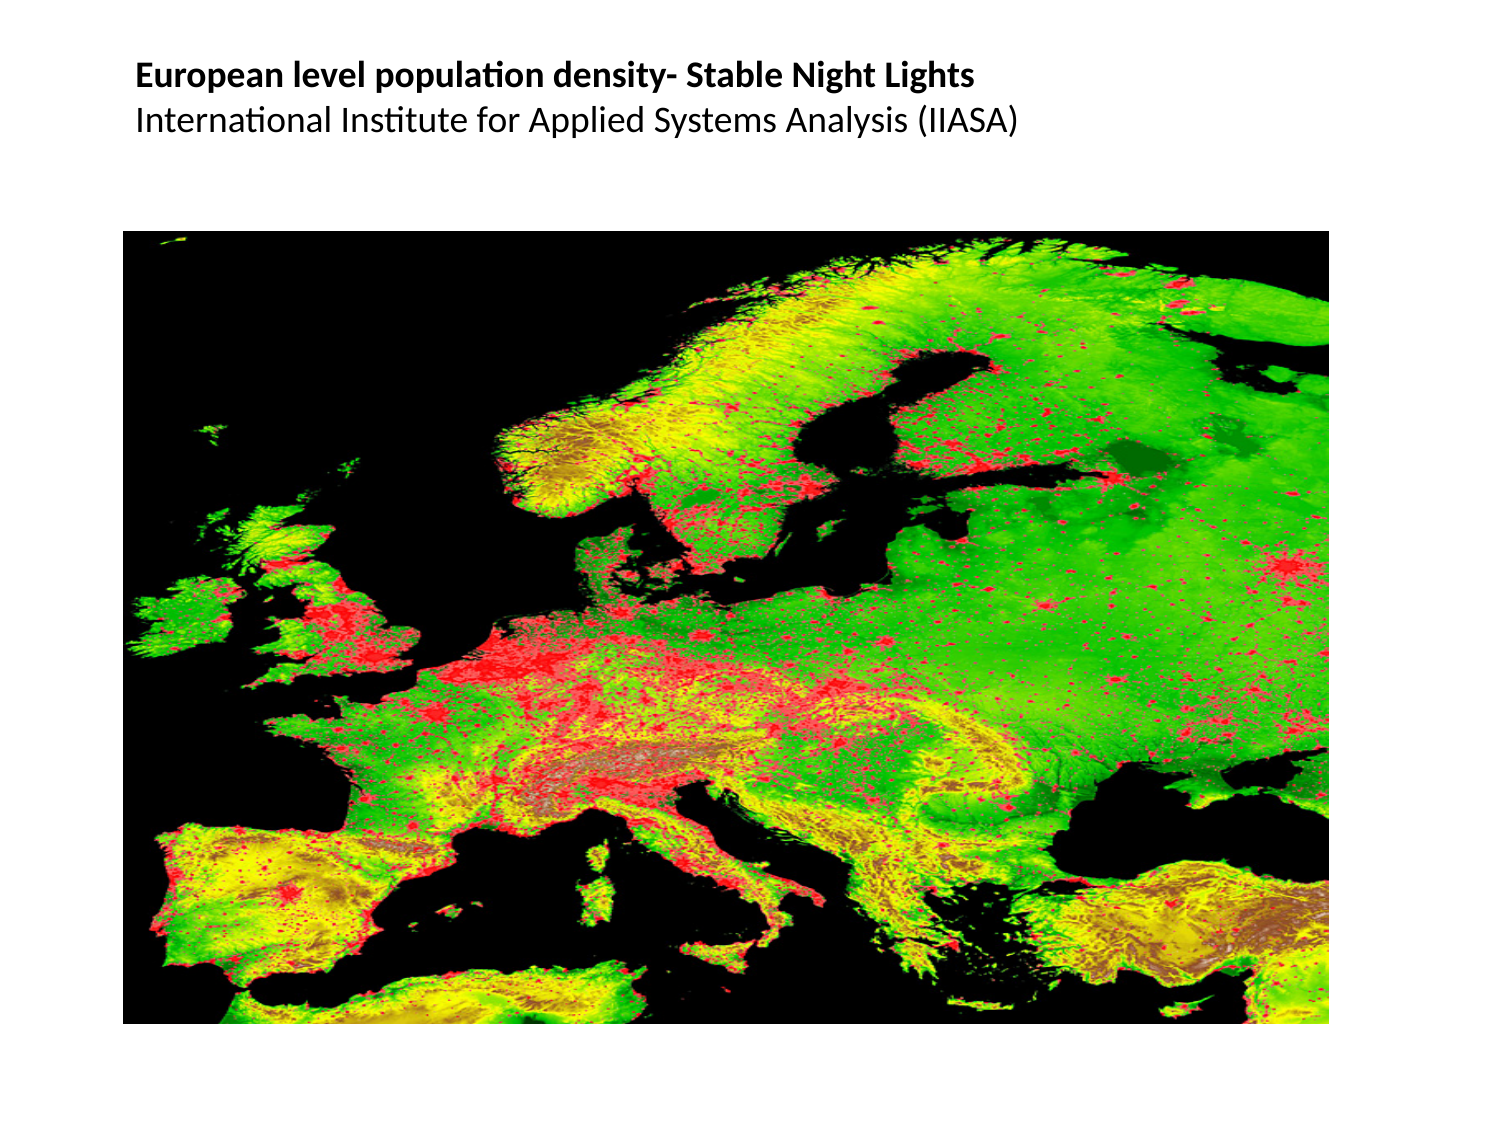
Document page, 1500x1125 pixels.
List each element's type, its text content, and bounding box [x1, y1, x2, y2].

picture [123, 231, 1329, 1024]
text_box European level population density- Stable Night Lights International Institute for Applied Systems Analysis (IIASA) [112, 42, 1306, 148]
